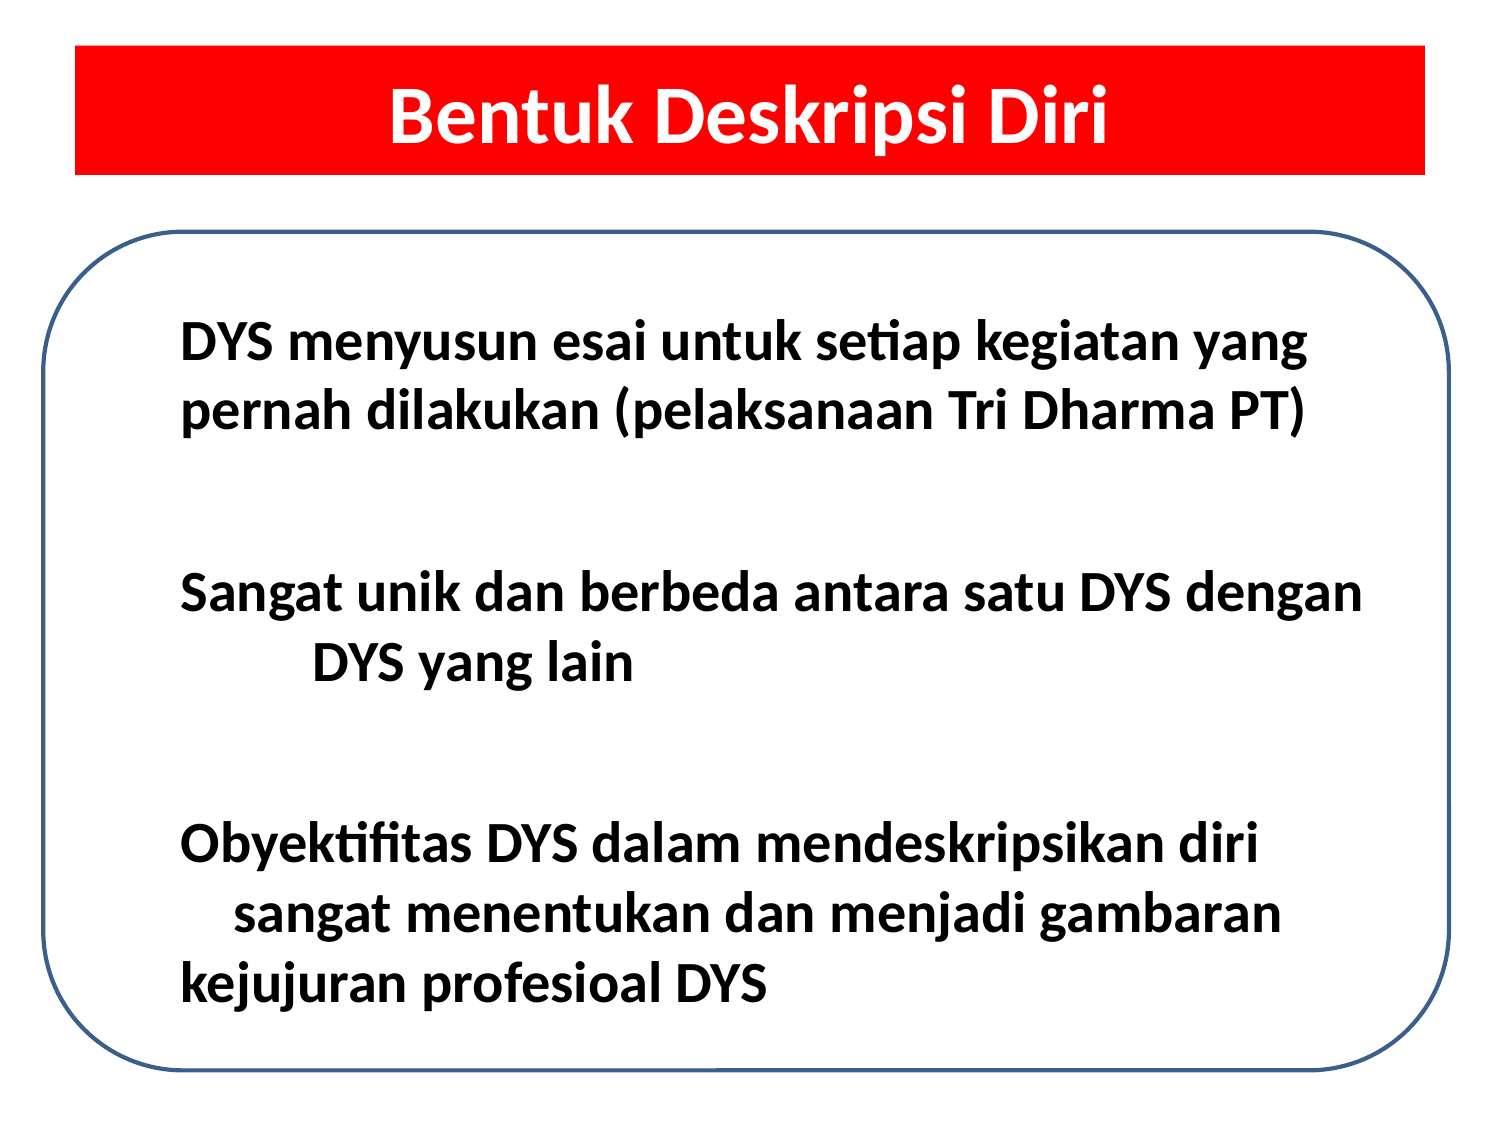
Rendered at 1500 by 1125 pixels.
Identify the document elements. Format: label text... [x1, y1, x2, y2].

text_box [41, 229, 1452, 1073]
list DYS menyusun esai untuk setiap kegiatan yang pernah dilakukan (pelaksanaan Tri Dharma PT) Sangat unik dan berbeda antara satu DYS dengan DYS yang lain Obyektifitas DYS dalam mendeskripsikan diri sangat menentukan dan menjadi gambaran kejujuran profesioal DYS [0, 212, 1500, 1088]
title Bentuk Deskripsi Diri [75, 45, 1425, 175]
